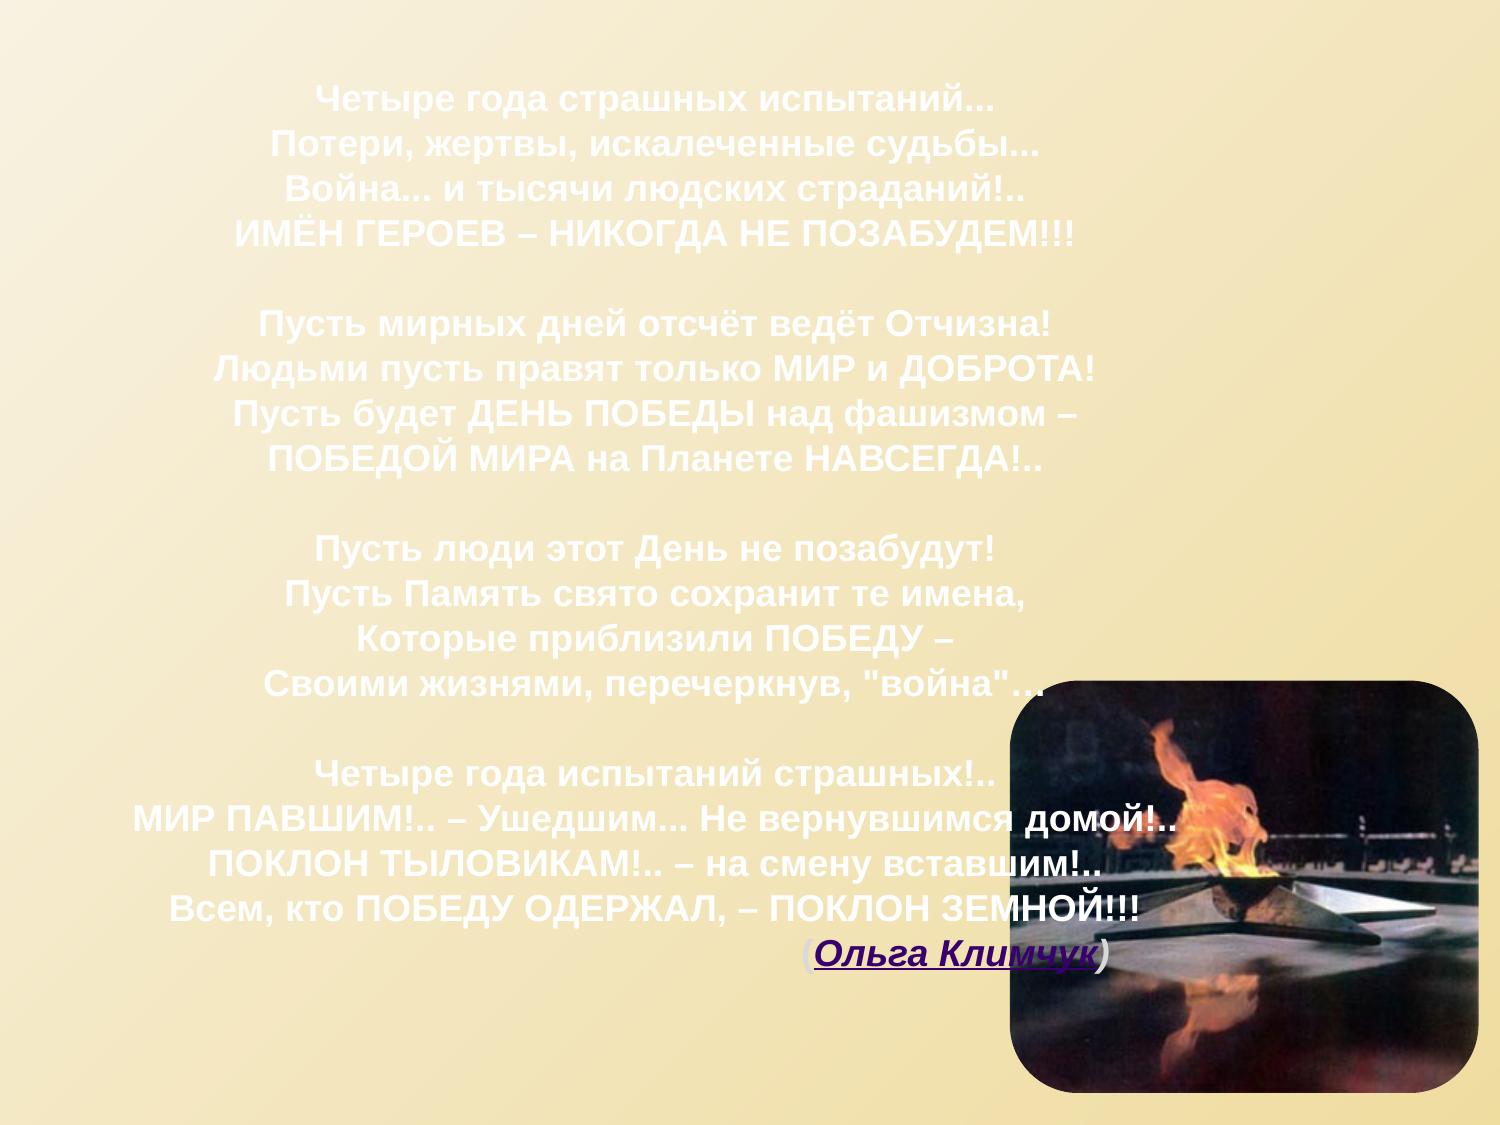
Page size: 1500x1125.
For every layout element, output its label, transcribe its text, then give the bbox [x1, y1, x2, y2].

text_box Четыре года страшных испытаний... Потери, жертвы, искалеченные судьбы... Война... и тысячи людских страданий!.. ИМЁН ГЕРОЕВ – НИКОГДА НЕ ПОЗАБУДЕМ!!! Пусть мирных дней отсчёт ведёт Отчизна! Людьми пусть правят только МИР и ДОБРОТА! Пусть будет ДЕНЬ ПОБЕДЫ над фашизмом – ПОБЕДОЙ МИРА на Планете НАВСЕГДА!.. Пусть люди этот День не позабудут! Пусть Память свято сохранит те имена, Которые приблизили ПОБЕДУ – Своими жизнями, перечеркнув, "война"… Четыре года испытаний страшных!.. МИР ПАВШИМ!.. – Ушедшим... Не вернувшимся домой!.. ПОКЛОН ТЫЛОВИКАМ!.. – на смену вставшим!.. Всем, кто ПОБЕДУ ОДЕРЖАЛ, – ПОКЛОН ЗЕМНОЙ!!! (Ольга Климчук) [112, 66, 1199, 982]
picture [1009, 680, 1479, 1094]
